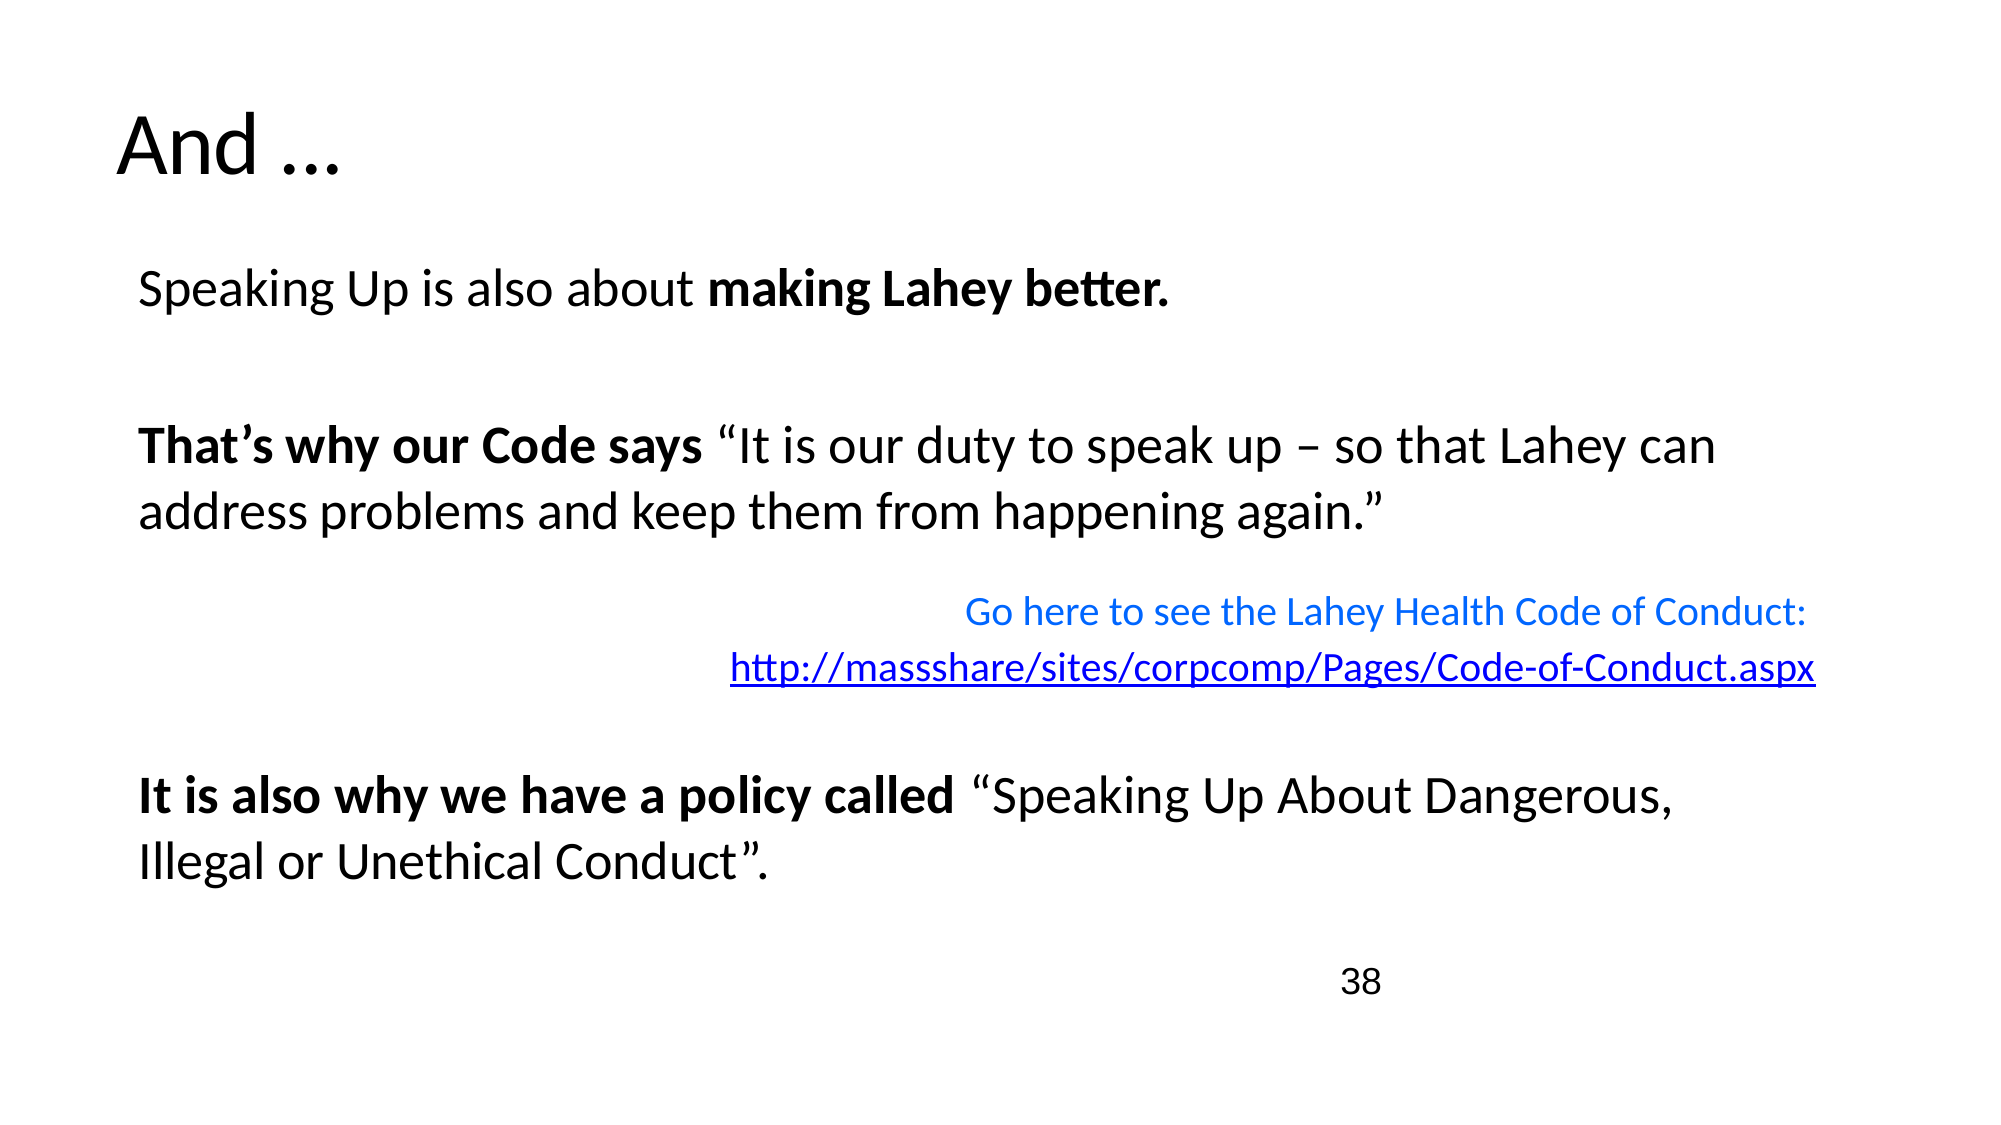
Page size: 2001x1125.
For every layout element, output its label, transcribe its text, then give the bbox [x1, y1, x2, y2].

text_box 38 [1325, 949, 1397, 1010]
list Speaking Up is also about making Lahey better. That’s why our Code says “It is our duty to speak up – so that Lahey can address problems and keep them from happening again.” Go here to see the Lahey Health Code of Conduct: http://massshare/sites/corpcomp/Pages/Code-of-Conduct.aspx It is also why we have a policy called “Speaking Up About Dangerous, Illegal or Unethical Conduct”. [116, 254, 1817, 959]
list And ... [116, 83, 1817, 254]
